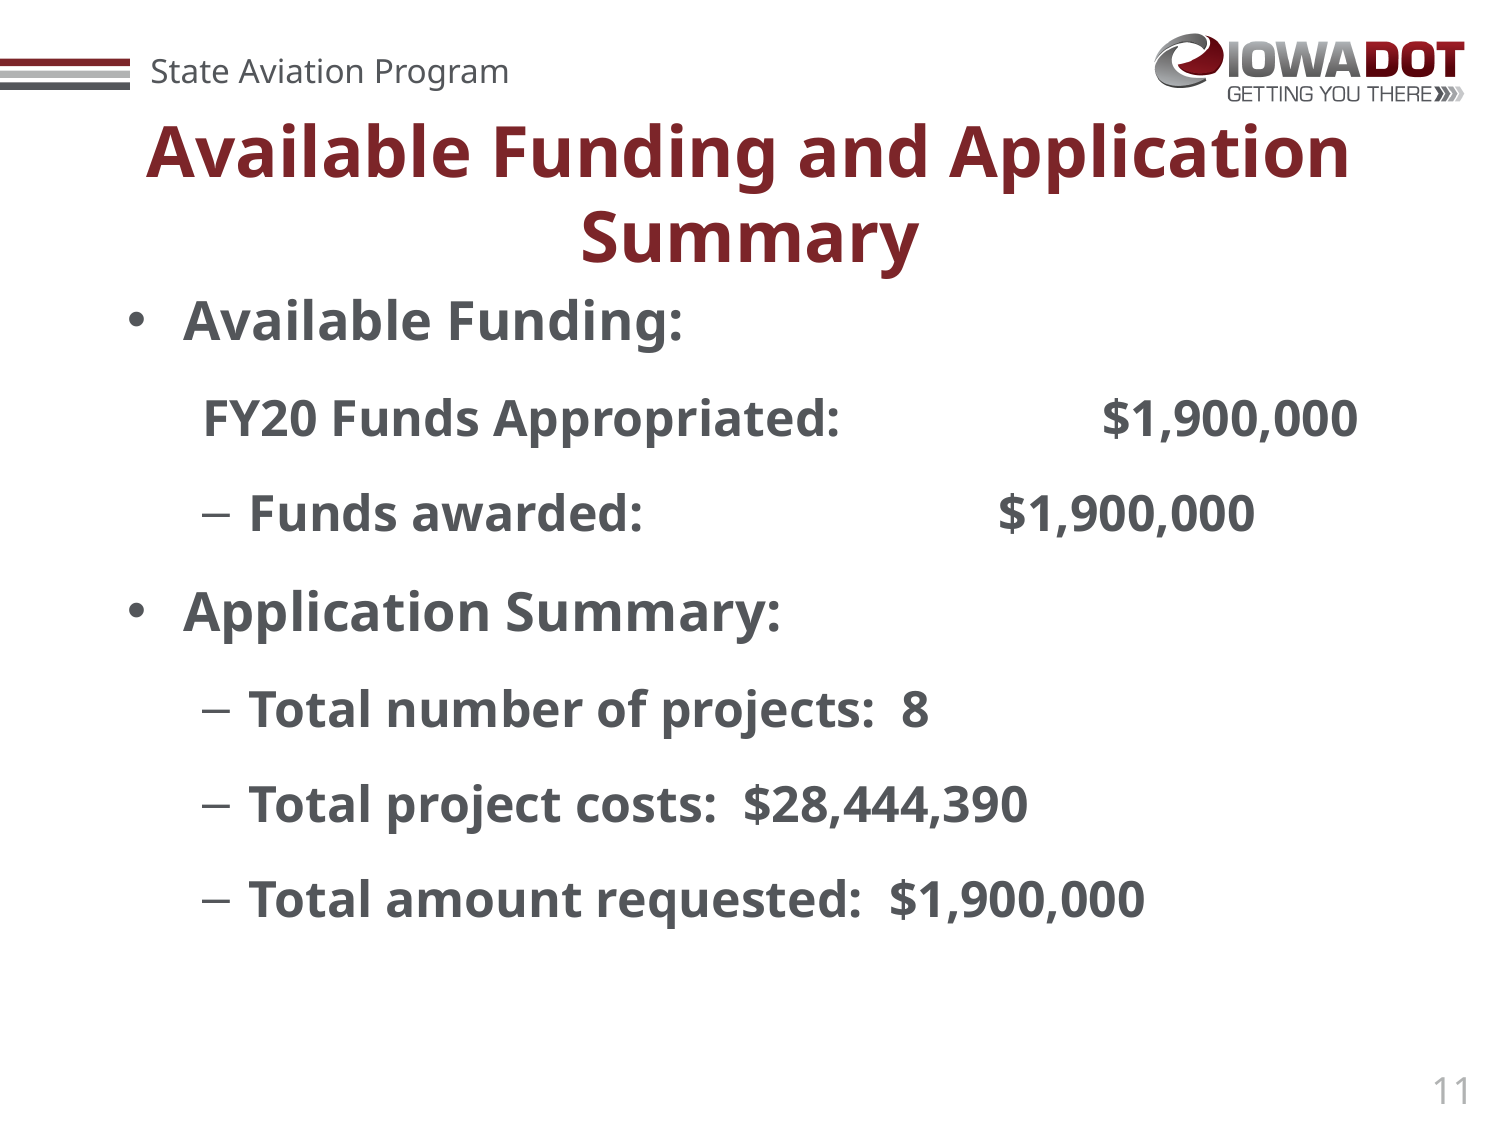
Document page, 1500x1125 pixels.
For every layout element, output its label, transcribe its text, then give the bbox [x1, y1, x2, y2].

picture [1147, 23, 1471, 114]
list Available Funding: FY20 Funds Appropriated: $1,900,000 Funds awarded: $1,900,000 Application Summary: Total number of projects: 8 Total project costs: $28,444,390 Total amount requested: $1,900,000 [112, 278, 1388, 1083]
text_box Available Funding and Application Summary [103, 114, 1397, 269]
